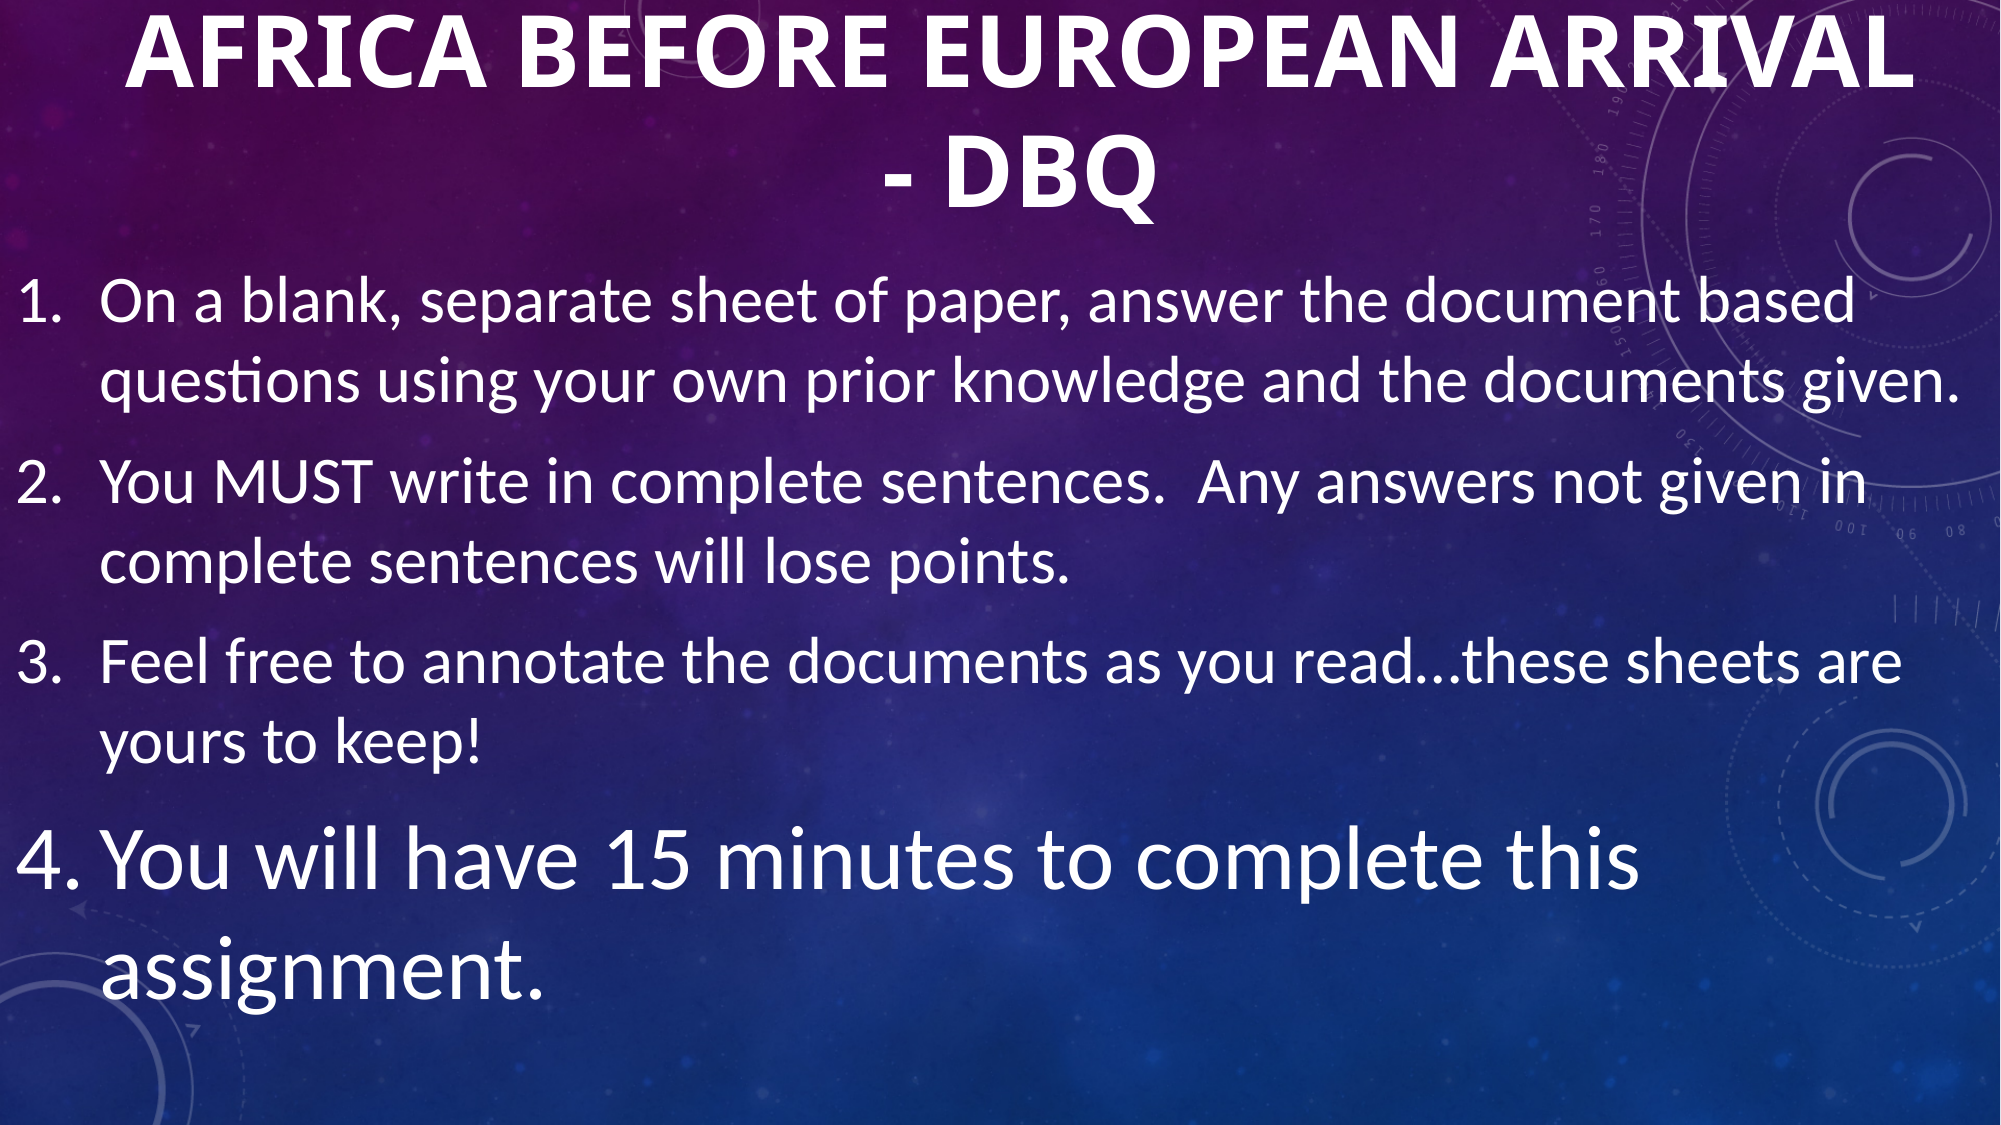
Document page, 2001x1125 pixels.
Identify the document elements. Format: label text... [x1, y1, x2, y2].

picture [0, 0, 2001, 1125]
title Africa before European Arrival - DBQ [109, 39, 1934, 177]
list On a blank, separate sheet of paper, answer the document based questions using your own prior knowledge and the documents given. You MUST write in complete sentences. Any answers not given in complete sentences will lose points. Feel free to annotate the documents as you read…these sheets are yours to keep! You will have 15 minutes to complete this assignment. [0, 265, 2000, 1009]
